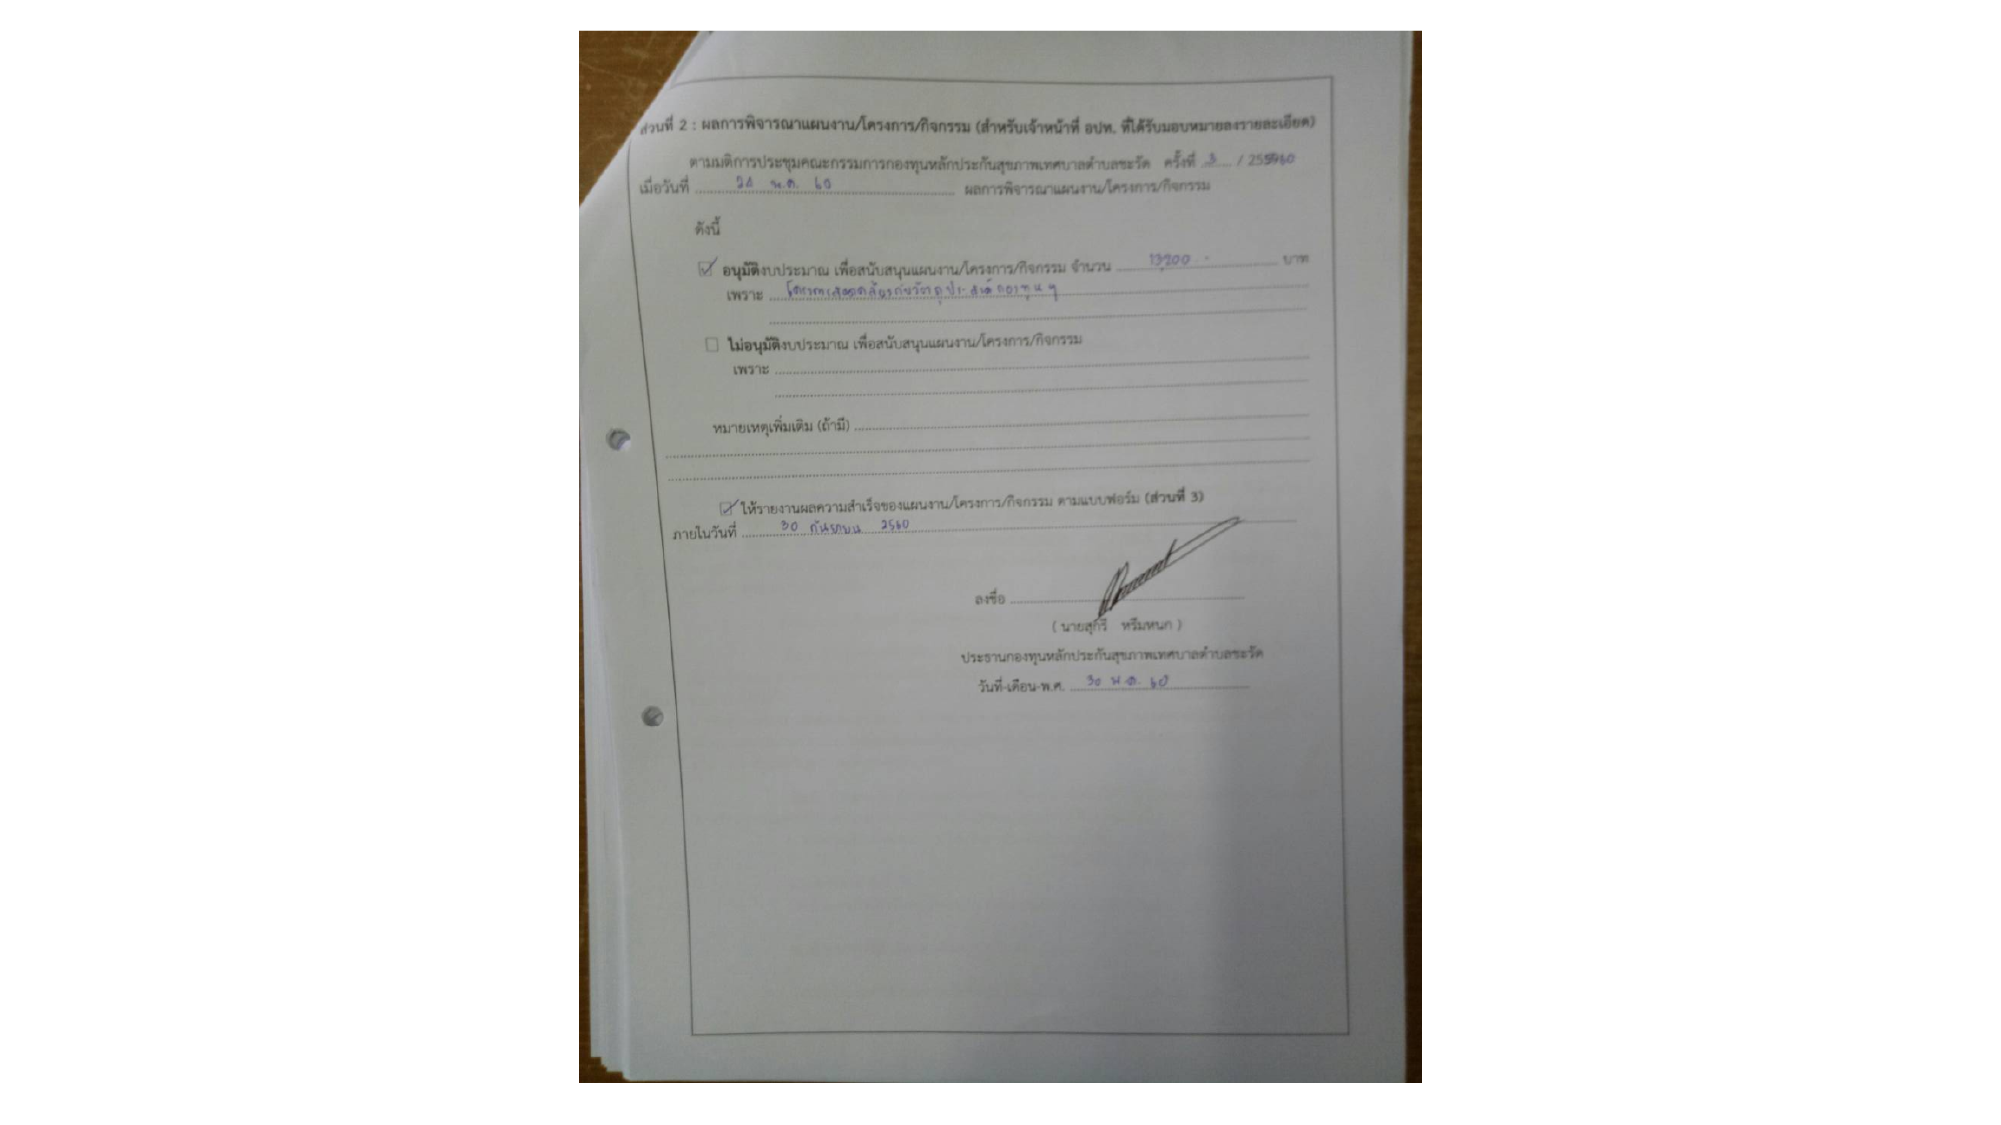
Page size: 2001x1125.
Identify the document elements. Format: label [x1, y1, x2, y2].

picture [473, 31, 1527, 1082]
